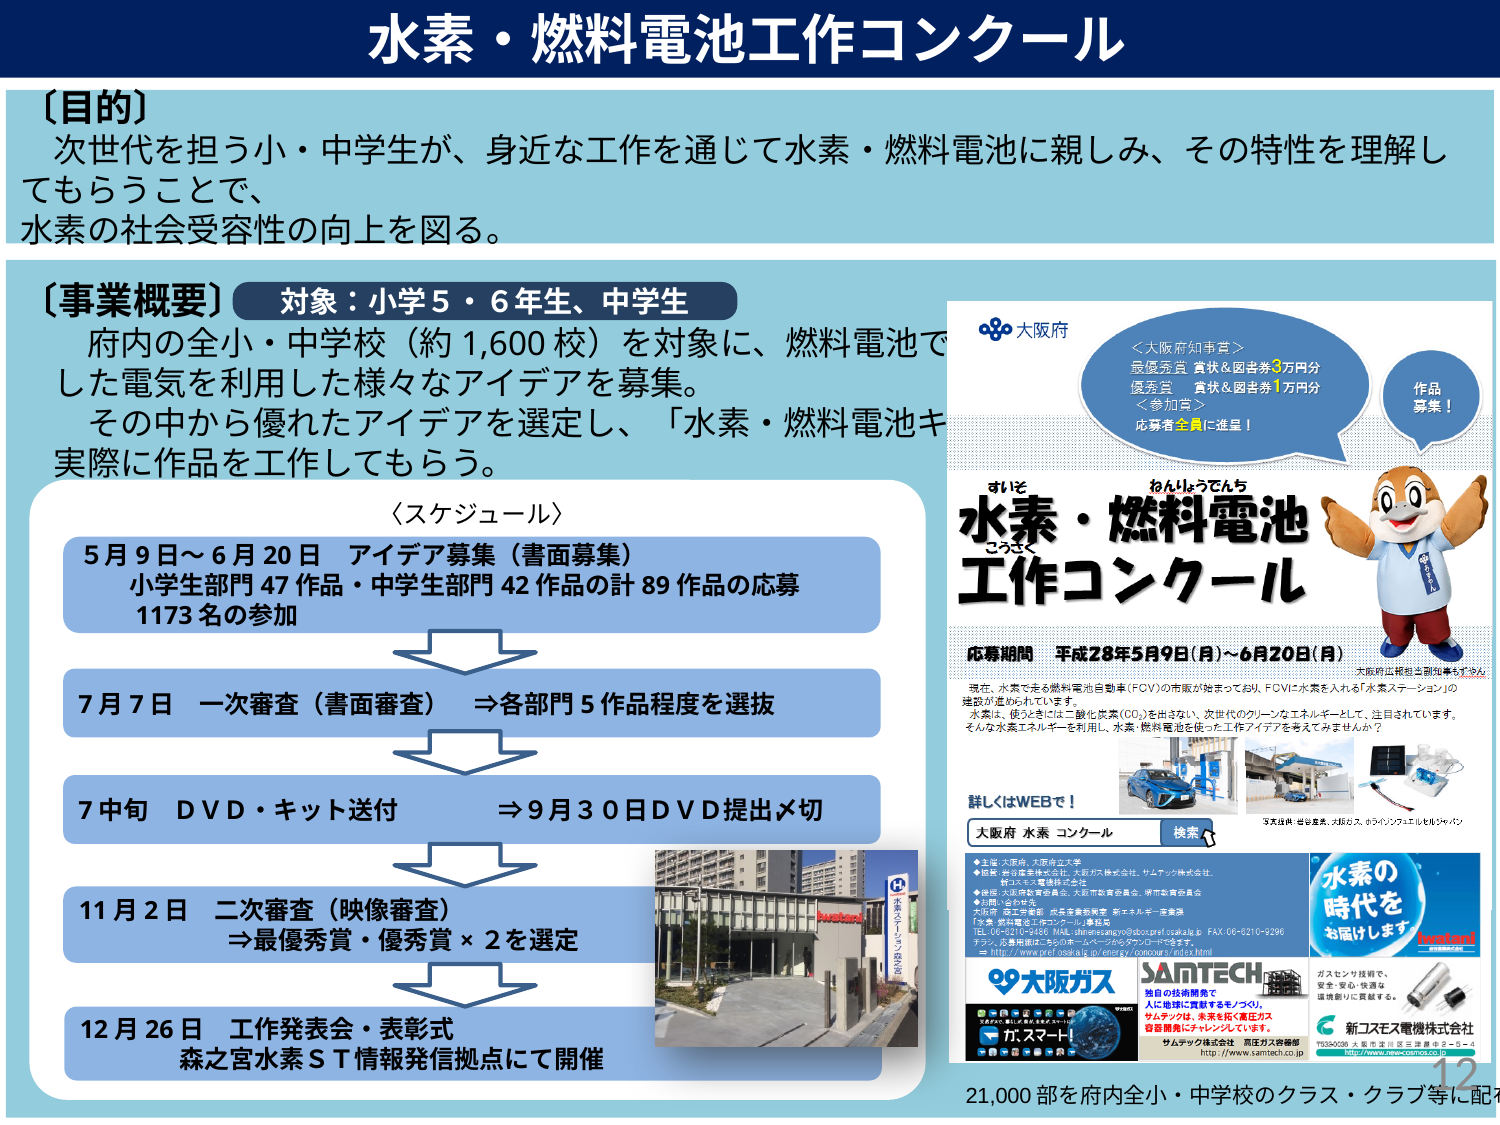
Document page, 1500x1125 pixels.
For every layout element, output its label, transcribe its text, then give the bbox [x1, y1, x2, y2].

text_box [29, 479, 926, 1101]
text_box 〔目的〕 次世代を担う小・中学生が、身近な工作を通じて水素・燃料電池に親しみ、その特性を理解してもらうことで、 水素の社会受容性の向上を図る。 [4, 88, 1496, 246]
picture [655, 850, 918, 1047]
text_box 21,000部を府内全小・中学校のクラス・クラブ等に配布 [950, 1074, 1500, 1116]
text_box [947, 301, 1493, 1063]
text_box 〔事業概要〕 府内の全小・中学校（約1,600校）を対象に、燃料電池で発電 した電気を利用した様々なアイデアを募集。 その中から優れたアイデアを選定し、「水素・燃料電池キット」を使い、 実際に作品を工作してもらう。 [4, 258, 1498, 1120]
text_box 水素・燃料電池工作コンクール [0, 0, 1500, 78]
text_box 対象：小学５・６年生、中学生 [230, 279, 740, 323]
slide_number 12 [1144, 1069, 1494, 1101]
